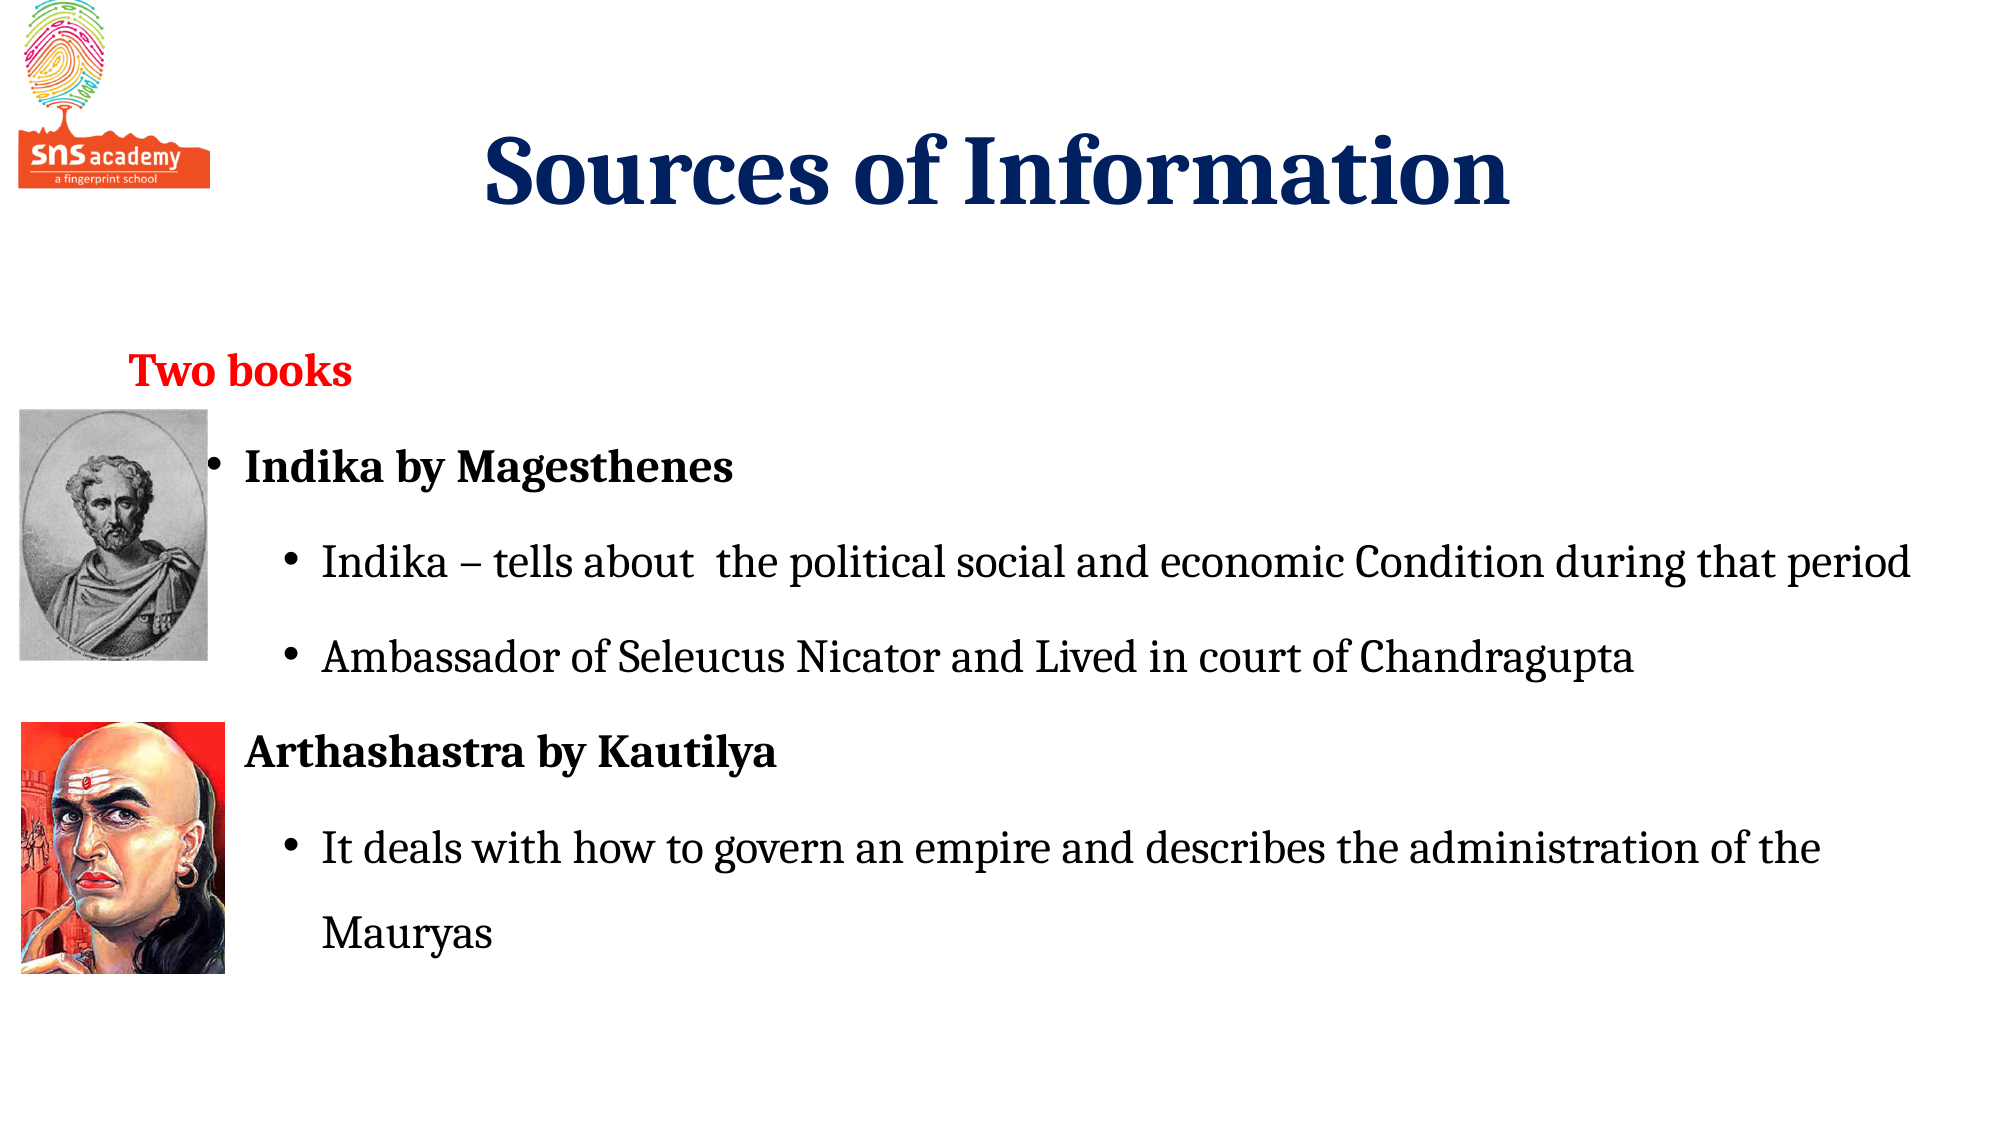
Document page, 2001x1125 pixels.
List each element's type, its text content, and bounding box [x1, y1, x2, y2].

picture [21, 722, 225, 974]
list Two books Indika by Magesthenes Indika – tells about the political social and economic Condition during that period Ambassador of Seleucus Nicator and Lived in court of Chandragupta Arthashastra by Kautilya It deals with how to govern an empire and describes the administration of the Mauryas [113, 303, 1962, 1018]
title Sources of Information [137, 63, 1863, 282]
picture [17, 0, 211, 189]
picture [19, 408, 208, 661]
